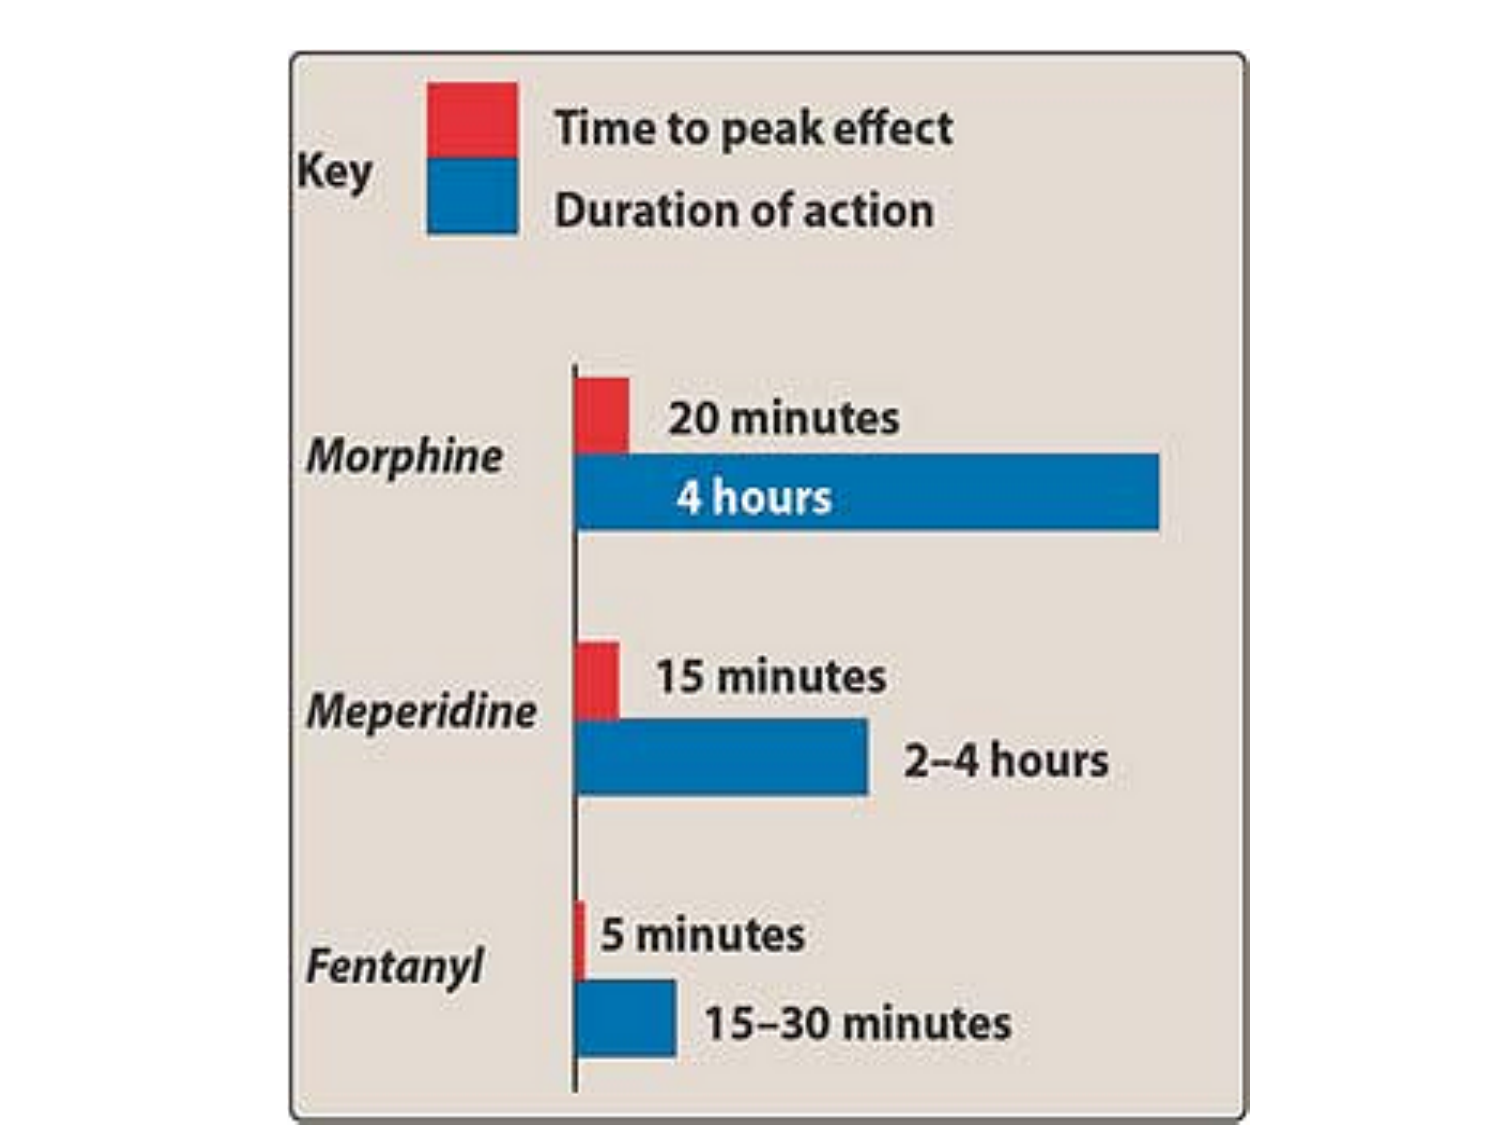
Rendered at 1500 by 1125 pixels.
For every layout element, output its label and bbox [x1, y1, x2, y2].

list [287, 49, 1251, 1125]
